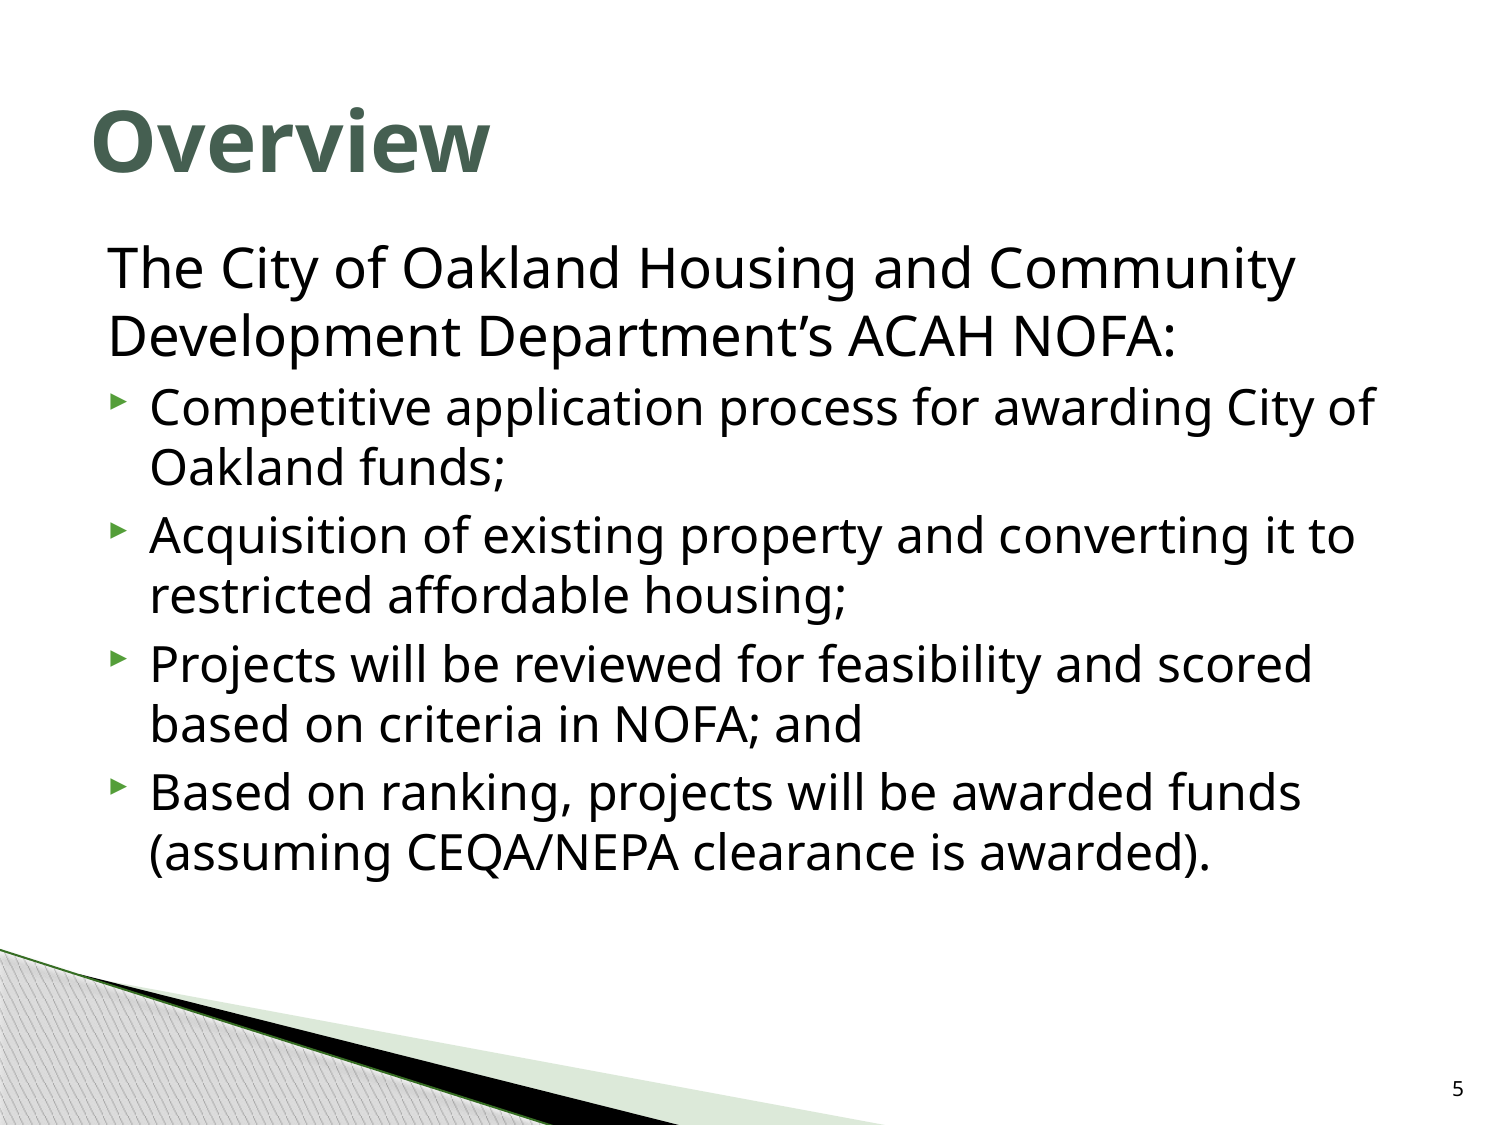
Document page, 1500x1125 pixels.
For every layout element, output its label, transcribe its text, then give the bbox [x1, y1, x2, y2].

title Overview [75, 45, 1425, 233]
list The City of Oakland Housing and Community Development Department’s ACAH NOFA: Competitive application process for awarding City of Oakland funds; Acquisition of existing property and converting it to restricted affordable housing; Projects will be reviewed for feasibility and scored based on criteria in NOFA; and Based on ranking, projects will be awarded funds (assuming CEQA/NEPA clearance is awarded). [75, 233, 1425, 968]
slide_number 4 [1418, 1051, 1479, 1112]
